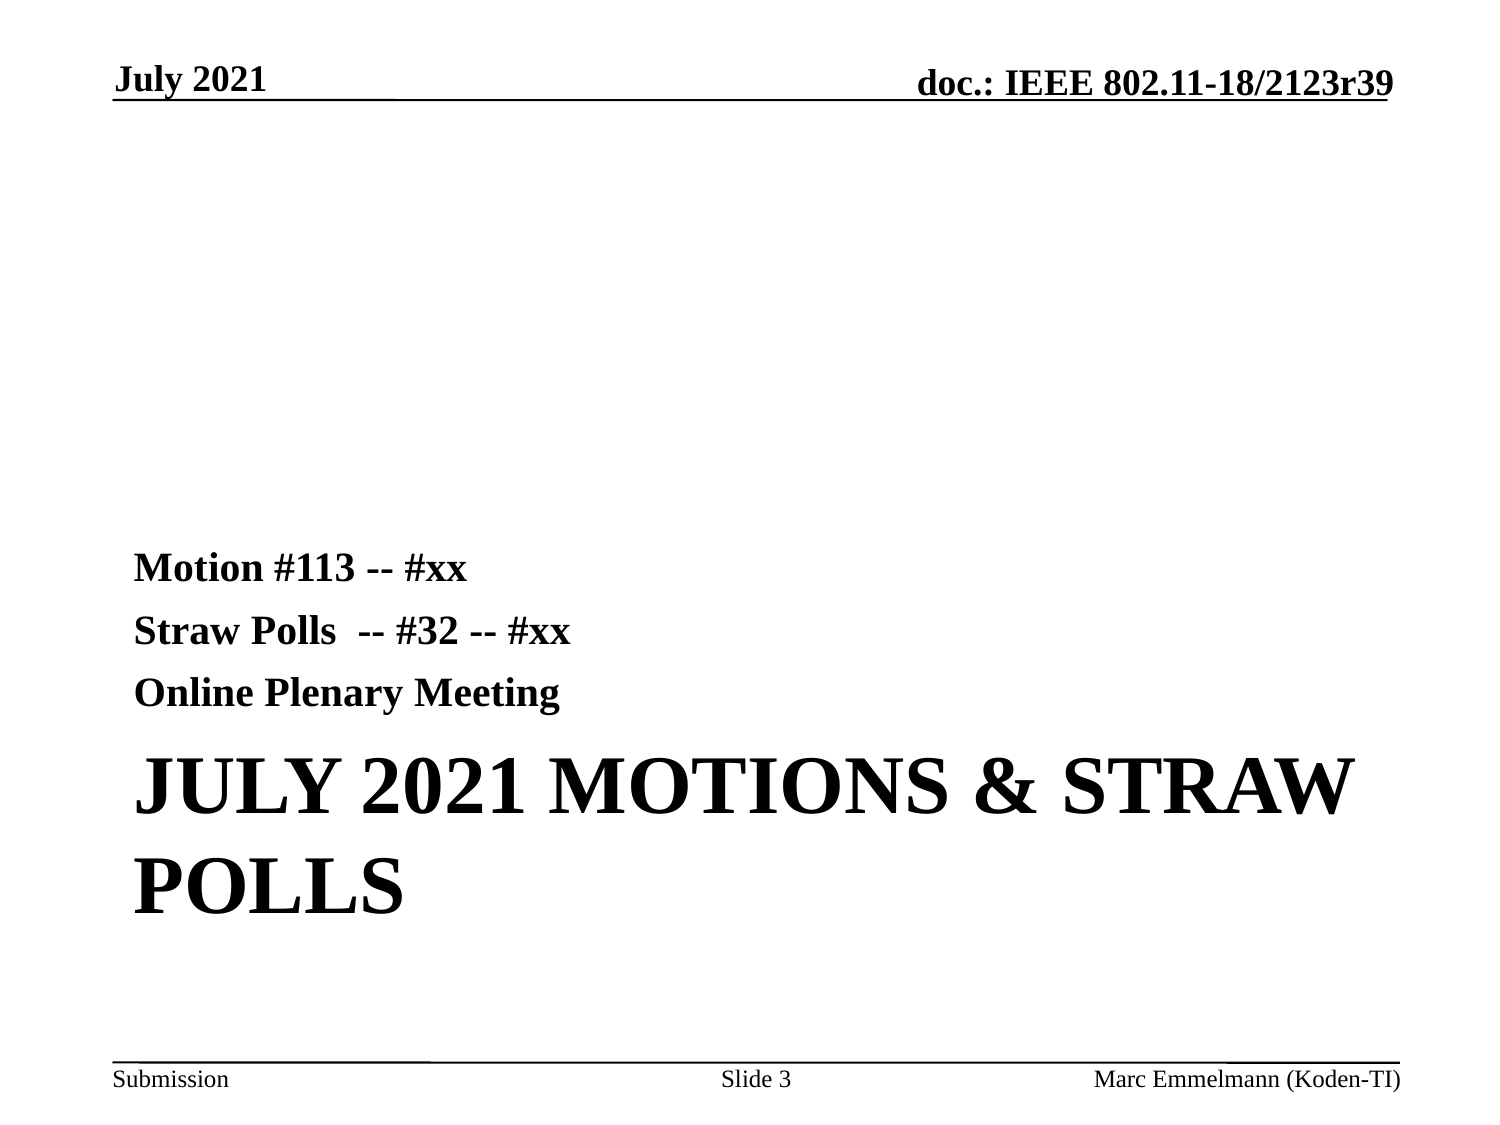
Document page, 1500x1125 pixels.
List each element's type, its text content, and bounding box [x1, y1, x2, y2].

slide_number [114, 54, 423, 100]
slide_number Slide 3 [712, 1061, 800, 1123]
title July 2021 Motions & Straw Polls [118, 724, 1394, 947]
footer Marc Emmelmann (Koden-TI) [878, 1061, 1402, 1093]
list Motion #113 -- #xx Straw Polls -- #32 -- #xx Online Plenary Meeting [118, 476, 1394, 724]
